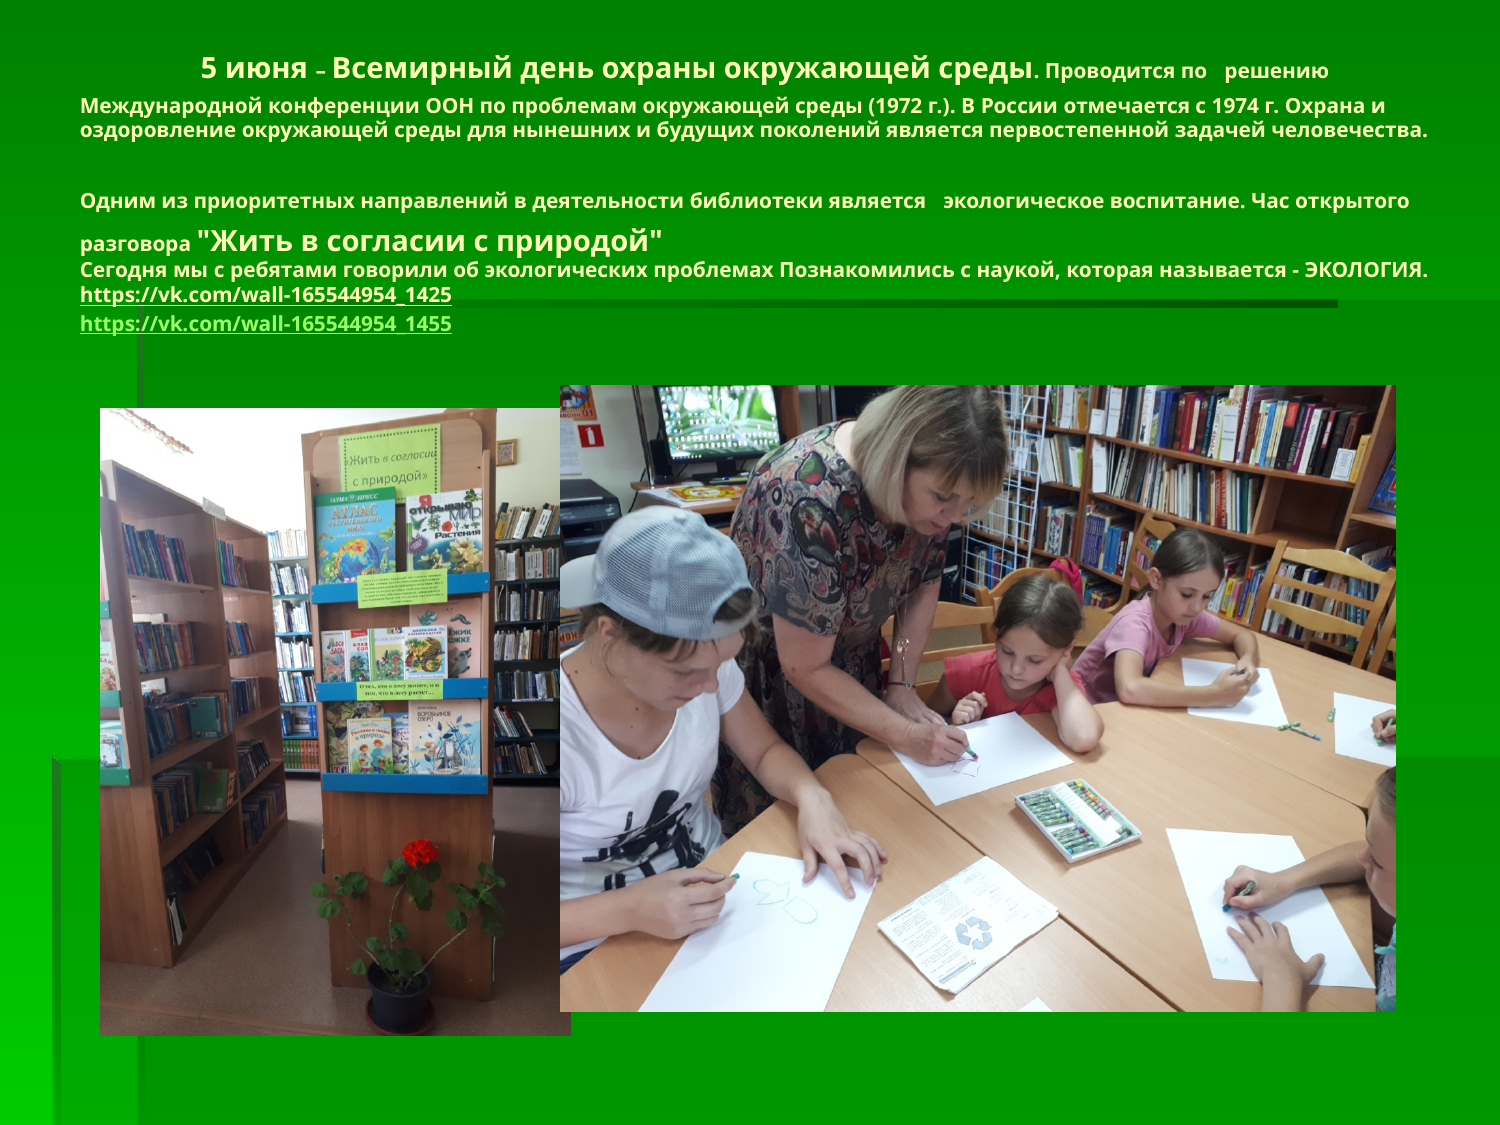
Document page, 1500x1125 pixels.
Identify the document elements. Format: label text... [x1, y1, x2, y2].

title 5 июня – Всемирный день охраны окружающей среды. Проводится по решению Международной конференции ООН по проблемам окружающей среды (1972 г.). В России отмечается с 1974 г. Охрана и оздоровление окружающей среды для нынешних и будущих поколений является первостепенной задачей человечества. Одним из приоритетных направлений в деятельности библиотеки является экологическое воспитание. Час открытого разговора "Жить в согласии с природой" Сегодня мы с ребятами говорили об экологических проблемах Познакомились с наукой, которая называется - ЭКОЛОГИЯ. https://vk.com/wall-165544954_1425 https://vk.com/wall-165544954_1455 [64, 77, 1460, 433]
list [99, 408, 571, 1036]
picture [560, 385, 1397, 1012]
